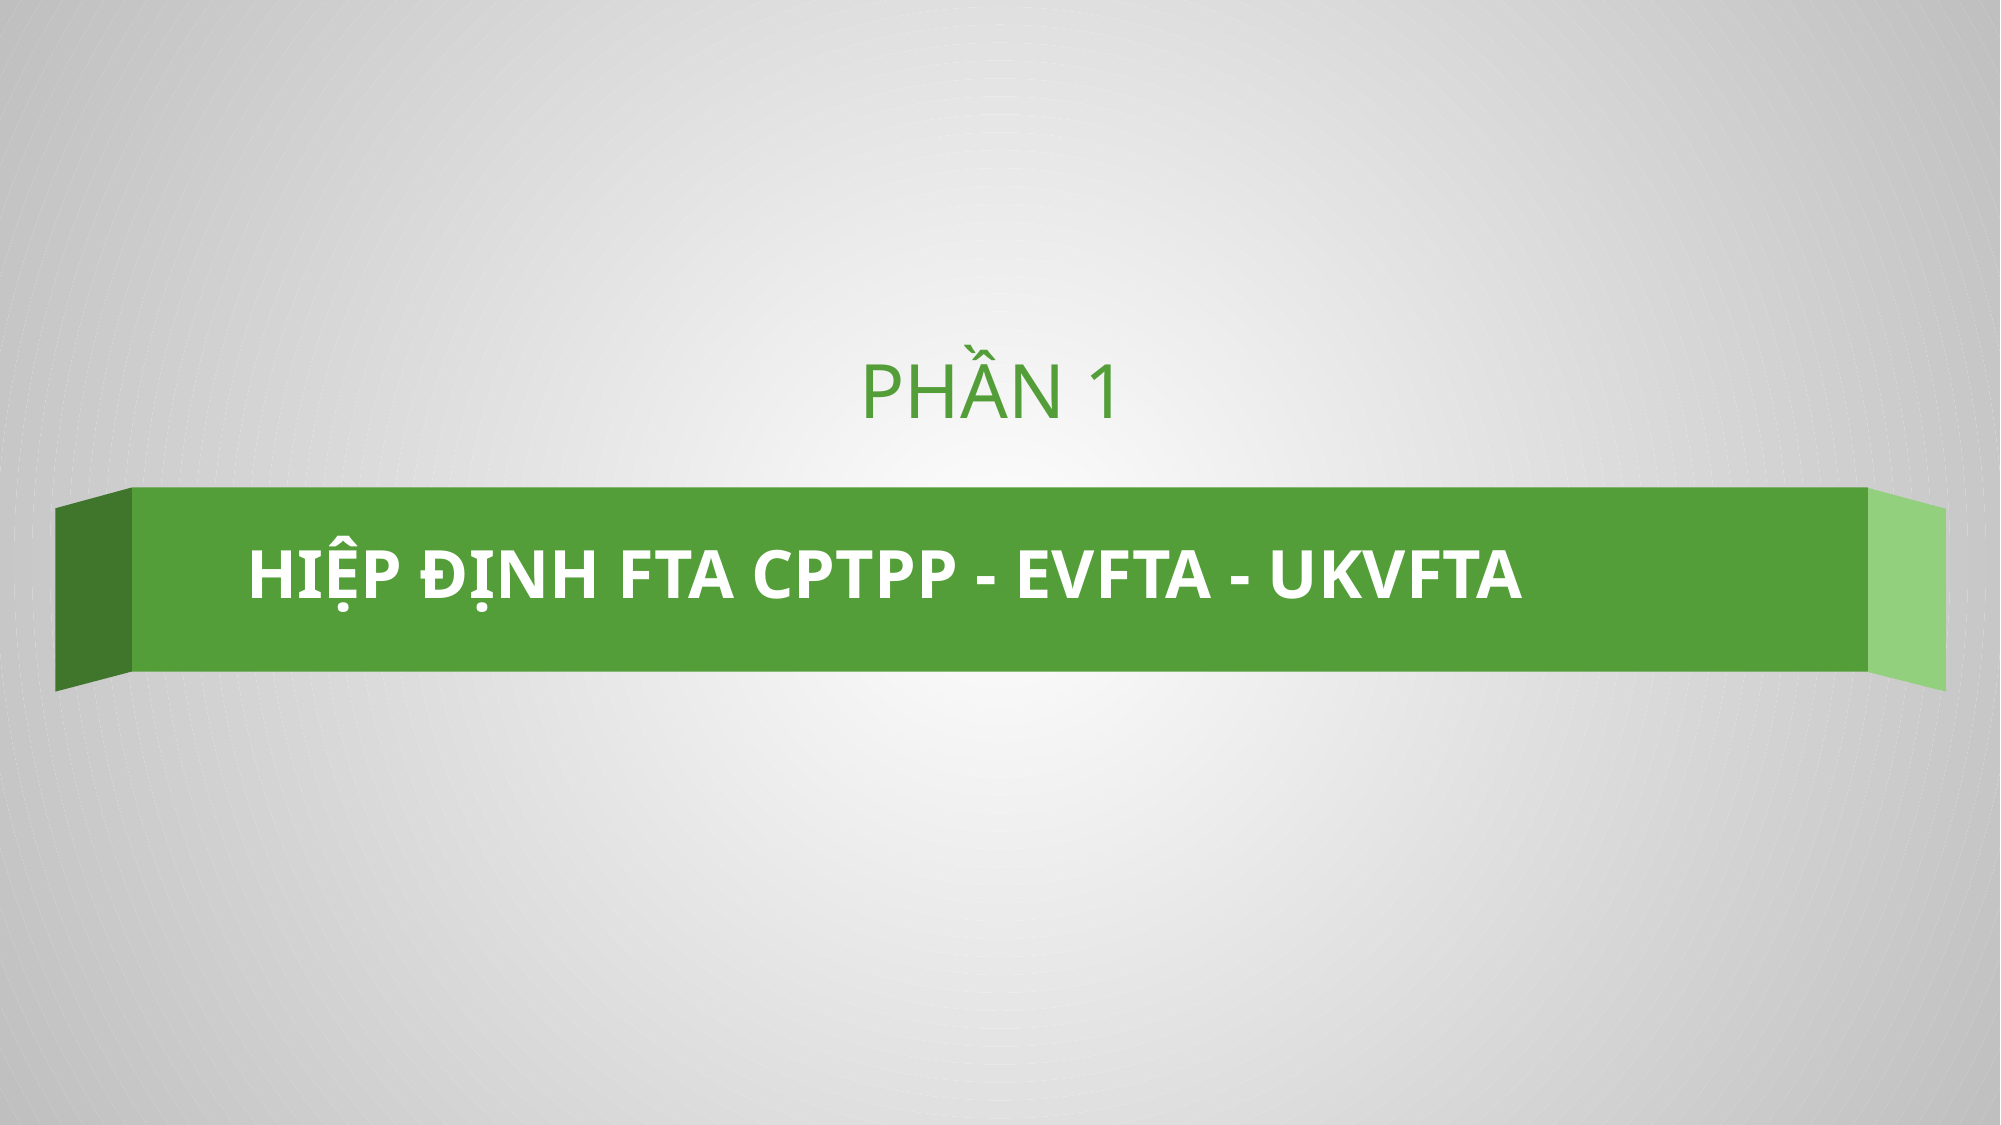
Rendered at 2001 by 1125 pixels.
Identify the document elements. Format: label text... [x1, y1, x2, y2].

text_box [55, 487, 132, 692]
text_box HIỆP ĐỊNH FTA CPTPP - EVFTA - UKVFTA [231, 524, 1813, 620]
text_box [1868, 487, 1946, 692]
title PHẦN 1 [93, 336, 1894, 453]
text_box [132, 487, 1868, 672]
